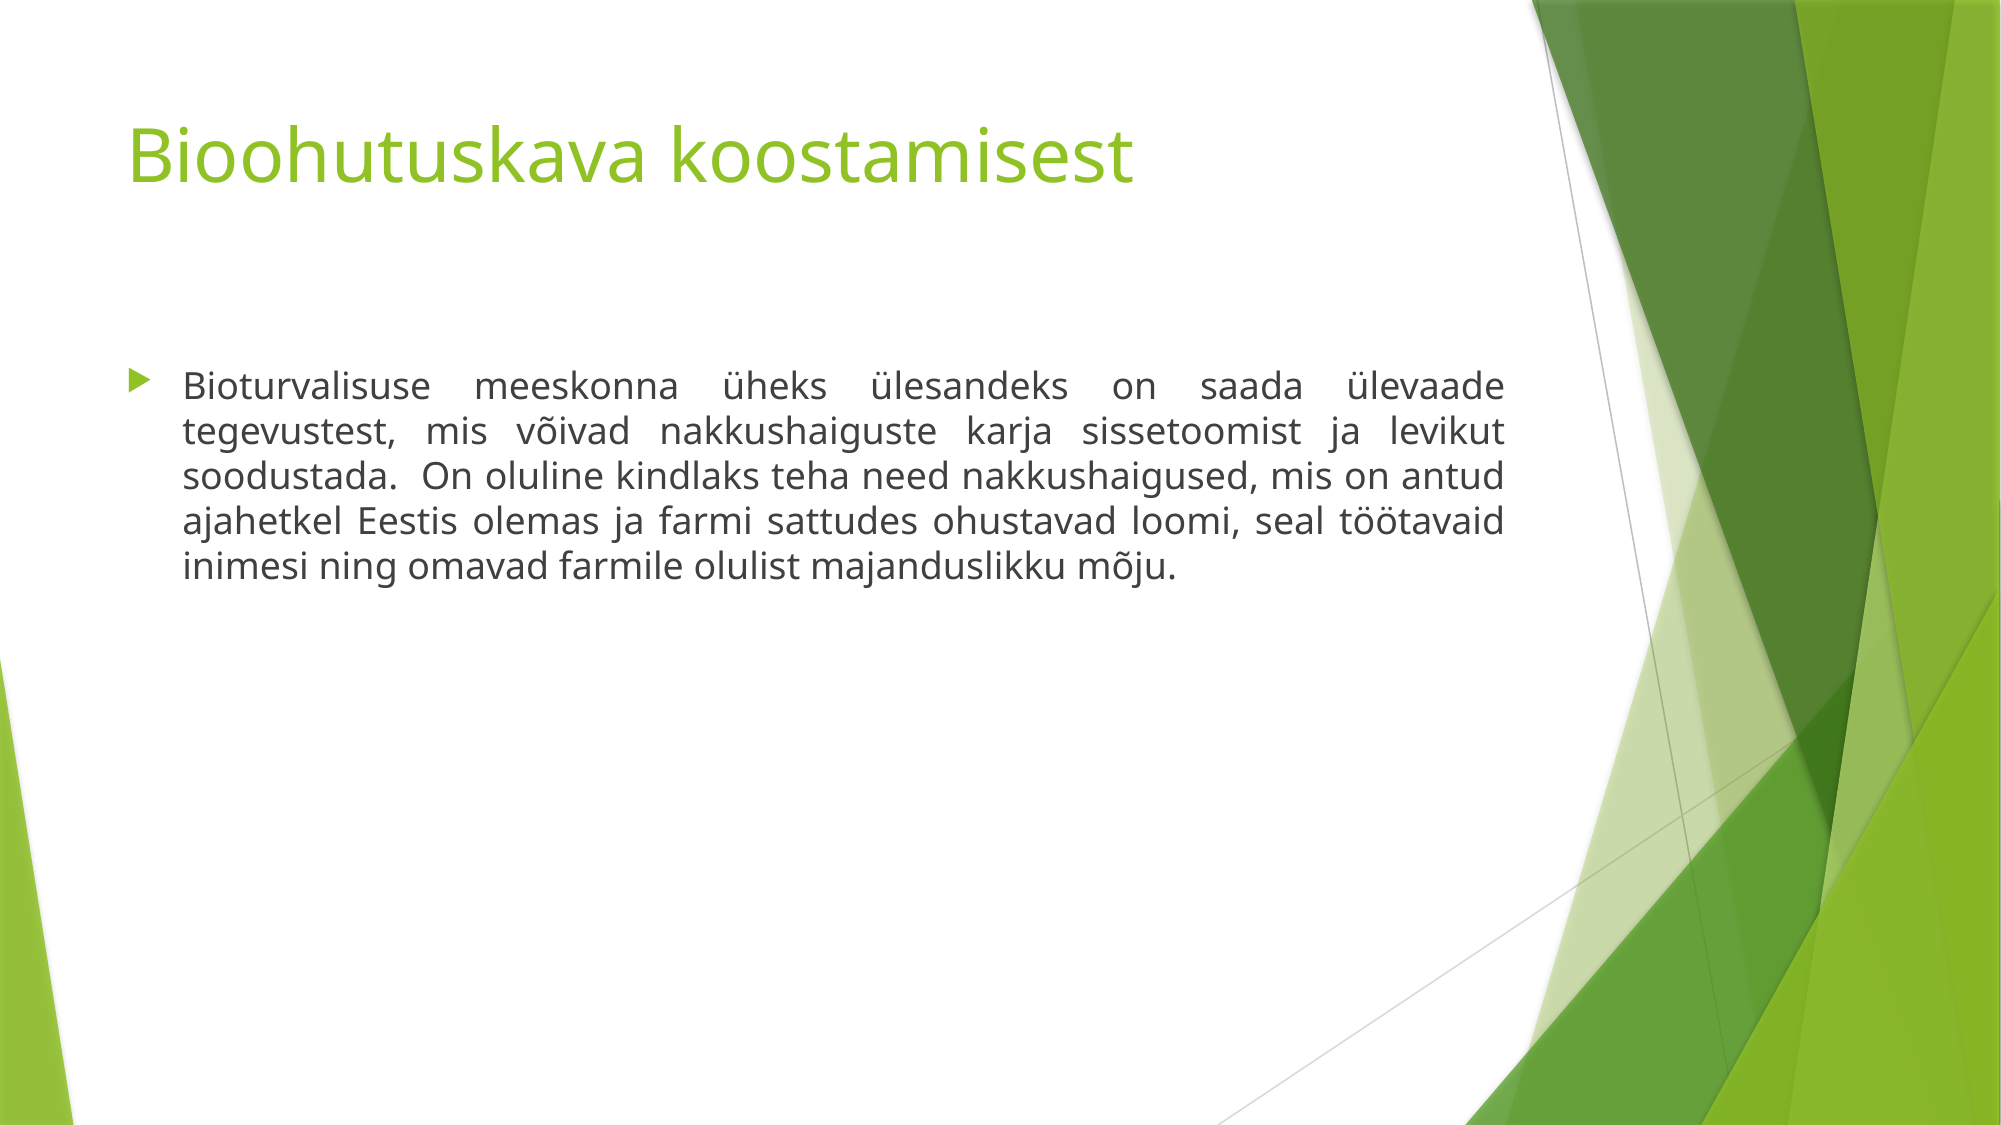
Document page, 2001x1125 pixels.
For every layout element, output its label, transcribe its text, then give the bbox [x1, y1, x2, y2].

list Bioturvalisuse meeskonna üheks ülesandeks on saada ülevaade tegevustest, mis võivad nakkushaiguste karja sissetoomist ja levikut soodustada. On oluline kindlaks teha need nakkushaigused, mis on antud ajahetkel Eestis olemas ja farmi sattudes ohustavad loomi, seal töötavaid inimesi ning omavad farmile olulist majanduslikku mõju. [111, 354, 1522, 992]
title Bioohutuskava koostamisest [111, 99, 1522, 317]
